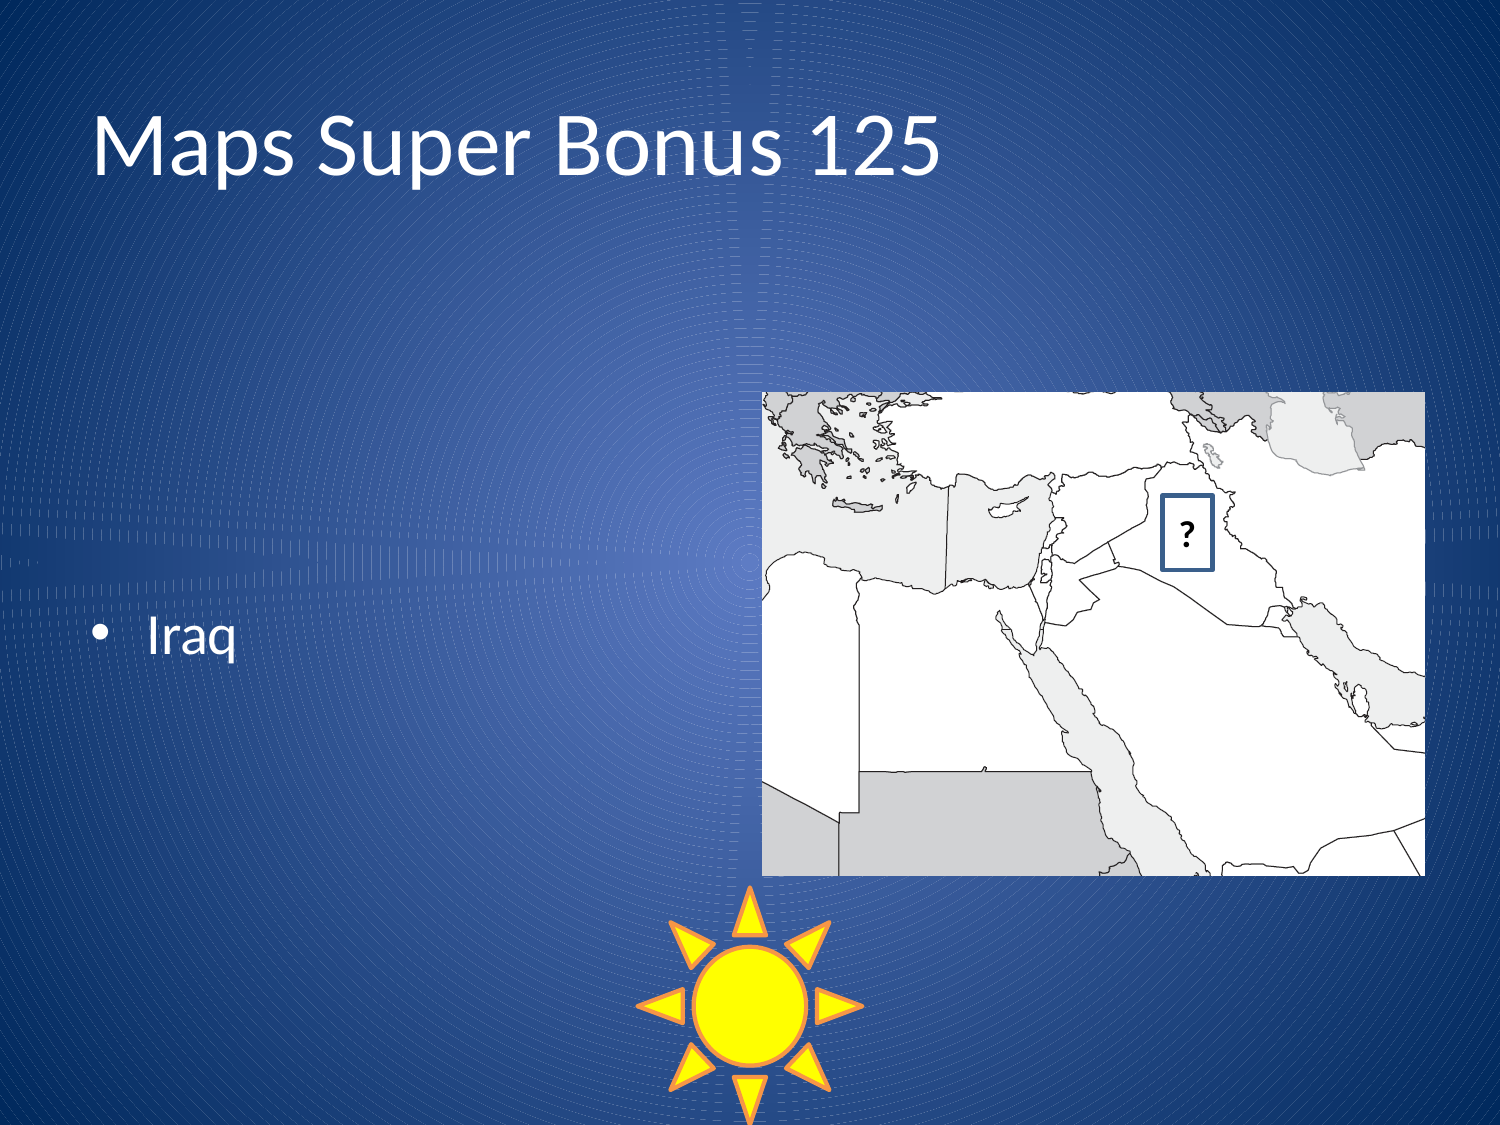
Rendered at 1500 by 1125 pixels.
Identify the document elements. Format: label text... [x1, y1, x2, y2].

text_box [668, 1042, 716, 1092]
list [762, 391, 1426, 876]
text_box [731, 1074, 769, 1125]
list Iraq [75, 262, 738, 1005]
title Maps Super Bonus 125 [75, 45, 1425, 233]
text_box [731, 885, 769, 938]
text_box [814, 987, 865, 1026]
text_box [783, 1042, 832, 1092]
text_box [691, 944, 809, 1068]
text_box [668, 920, 716, 971]
text_box [635, 987, 685, 1026]
text_box [783, 920, 832, 971]
